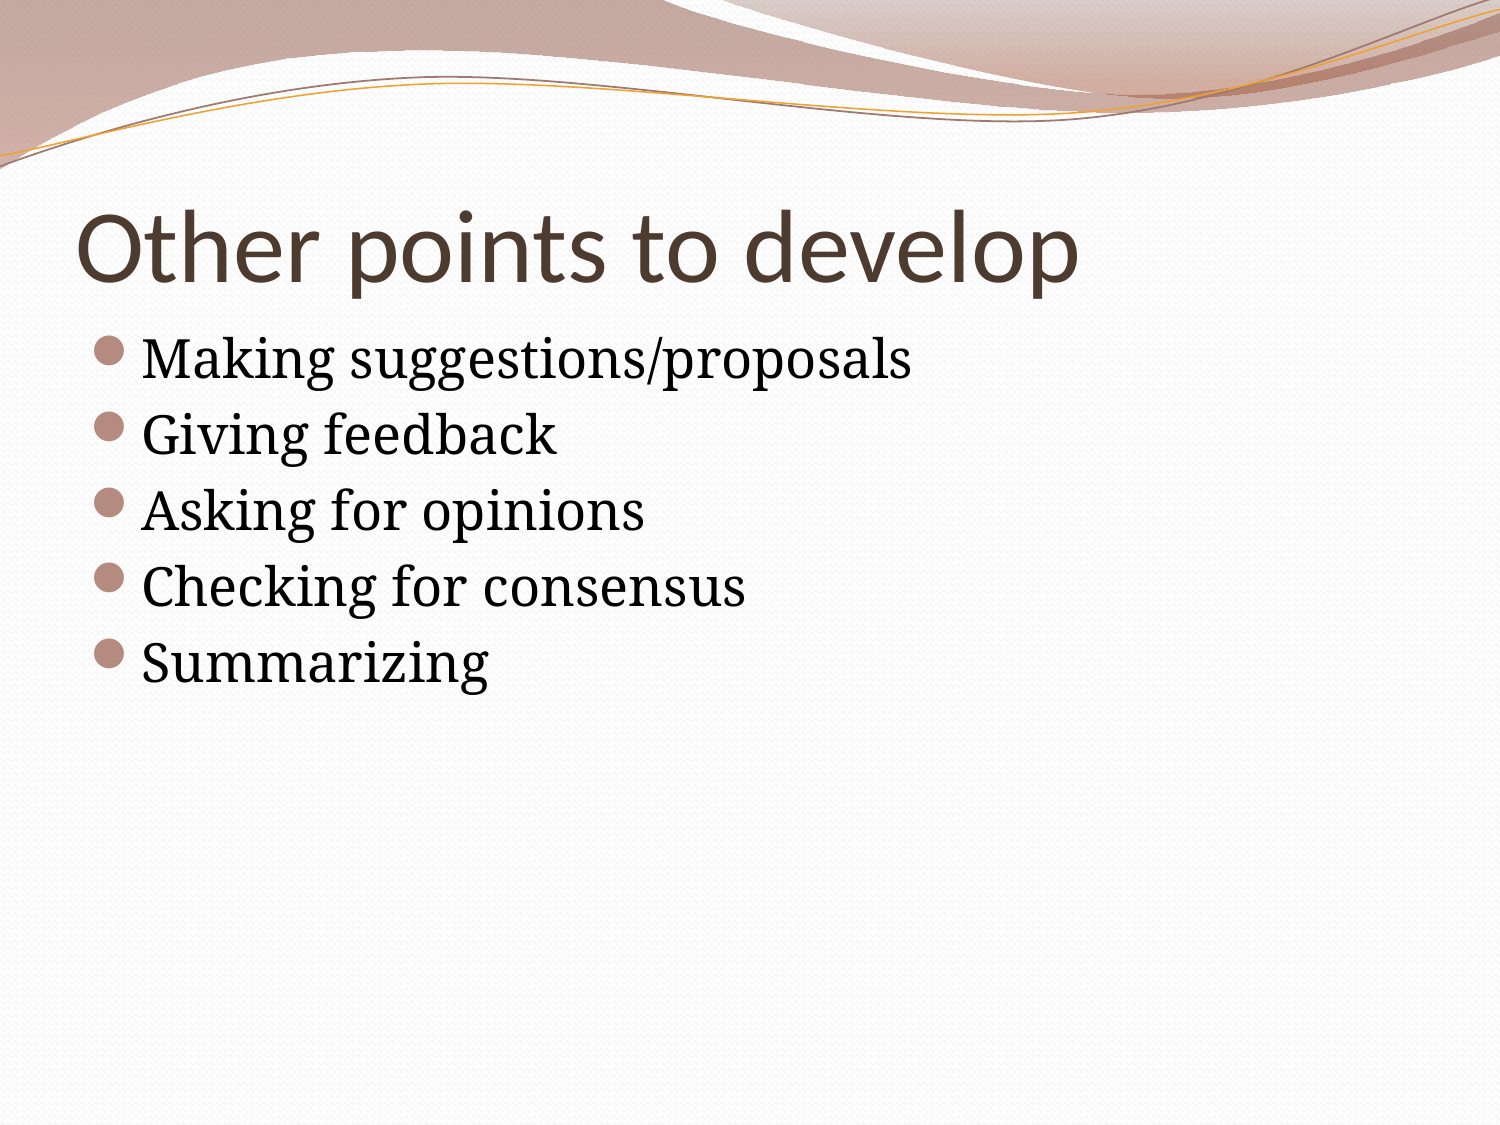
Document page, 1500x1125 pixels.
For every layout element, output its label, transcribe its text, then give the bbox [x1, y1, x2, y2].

title Other points to develop [75, 115, 1425, 303]
list Making suggestions/proposals Giving feedback Asking for opinions Checking for consensus Summarizing [75, 317, 1425, 1038]
